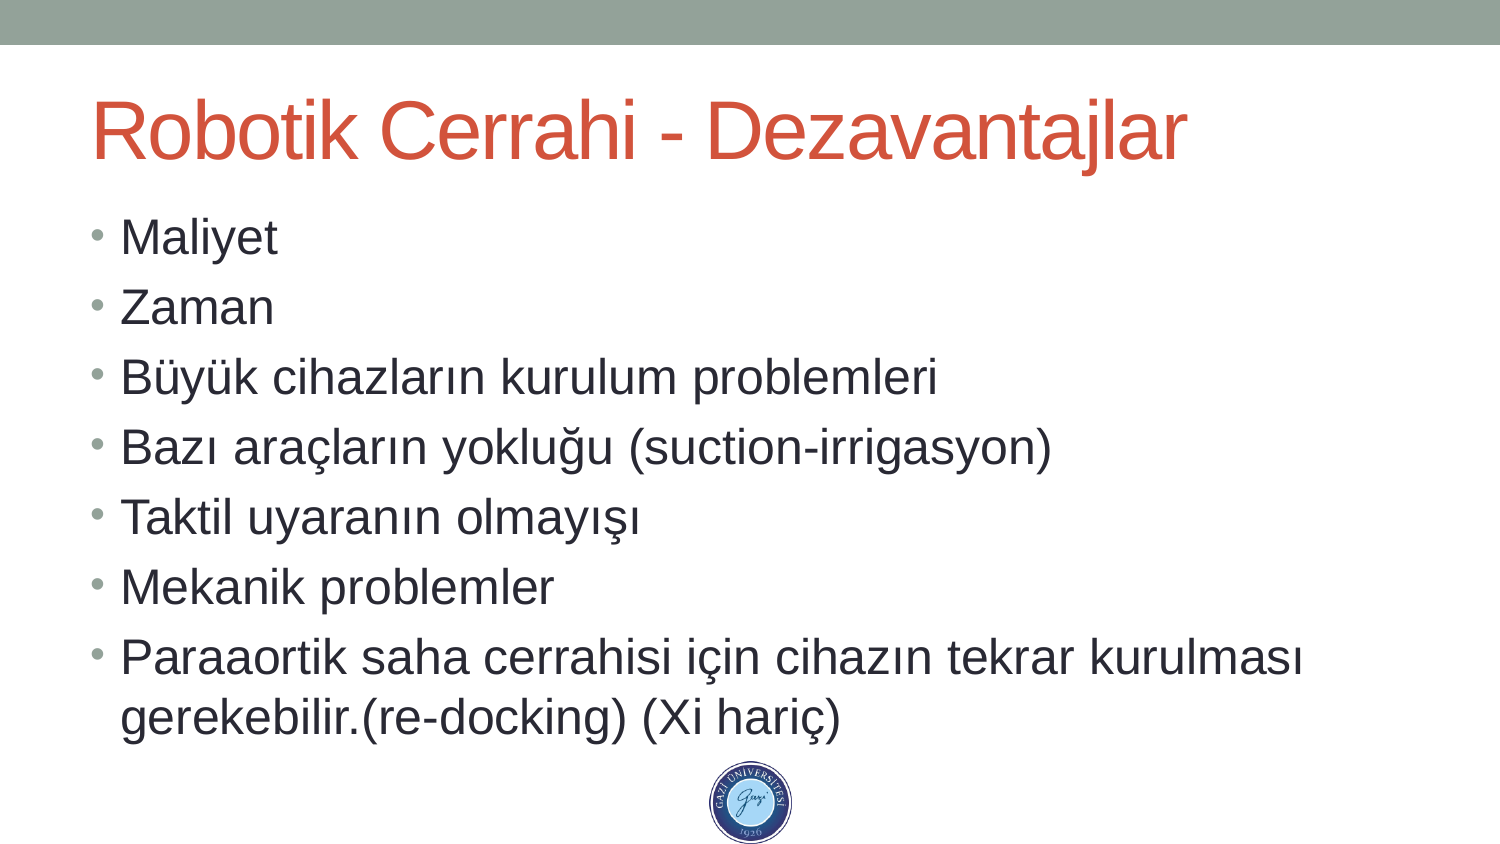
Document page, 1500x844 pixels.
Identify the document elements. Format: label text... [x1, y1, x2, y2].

list Maliyet Zaman Büyük cihazların kurulum problemleri Bazı araçların yokluğu (suction-irrigasyon) Taktil uyaranın olmayışı Mekanik problemler Paraaortik saha cerrahisi için cihazın tekrar kurulması gerekebilir.(re-docking) (Xi hariç) [75, 196, 1425, 797]
picture [709, 761, 793, 844]
title Robotik Cerrahi - Dezavantajlar [75, 65, 1425, 188]
